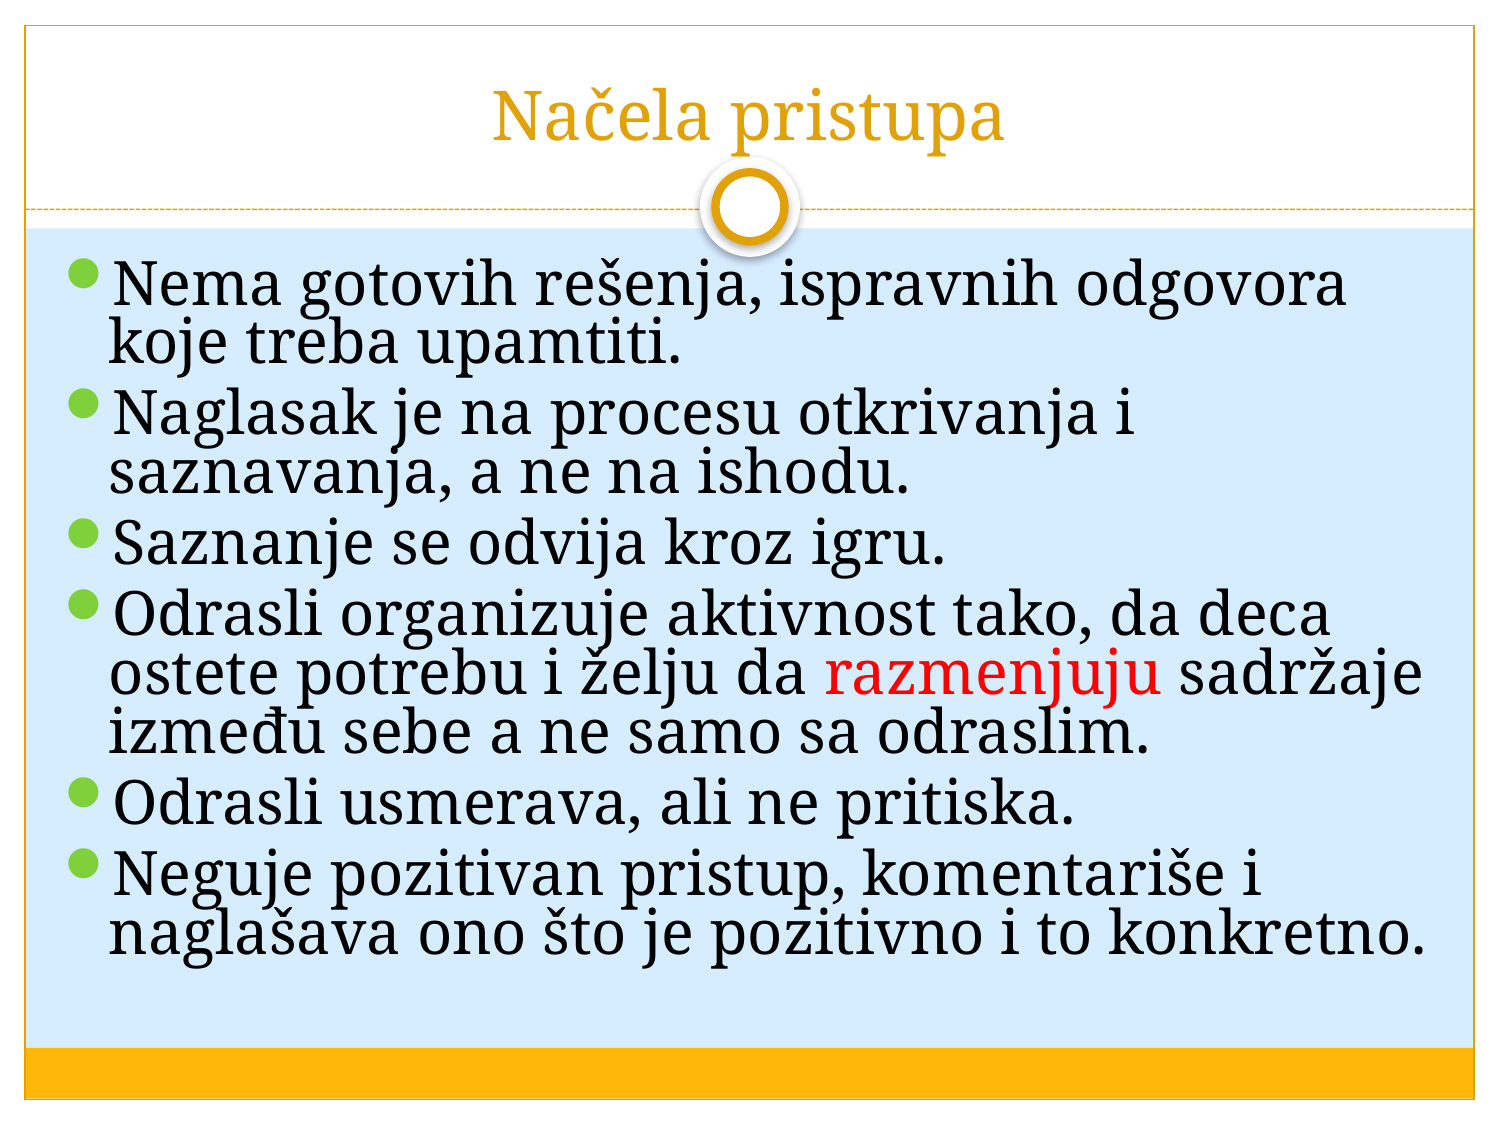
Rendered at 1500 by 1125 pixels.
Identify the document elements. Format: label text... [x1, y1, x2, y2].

list Nema gotovih rešenja, ispravnih odgovora koje treba upamtiti. Naglasak je na procesu otkrivanja i saznavanja, a ne na ishodu. Saznanje se odvija kroz igru. Odrasli organizuje aktivnost tako, da deca ostete potrebu i želju da razmenjuju sadržaje između sebe a ne samo sa odraslim. Odrasli usmerava, ali ne pritiska. Neguje pozitivan pristup, komentariše i naglašava ono što je pozitivno i to konkretno. [49, 250, 1445, 1001]
title Načela pristupa [49, 37, 1450, 162]
